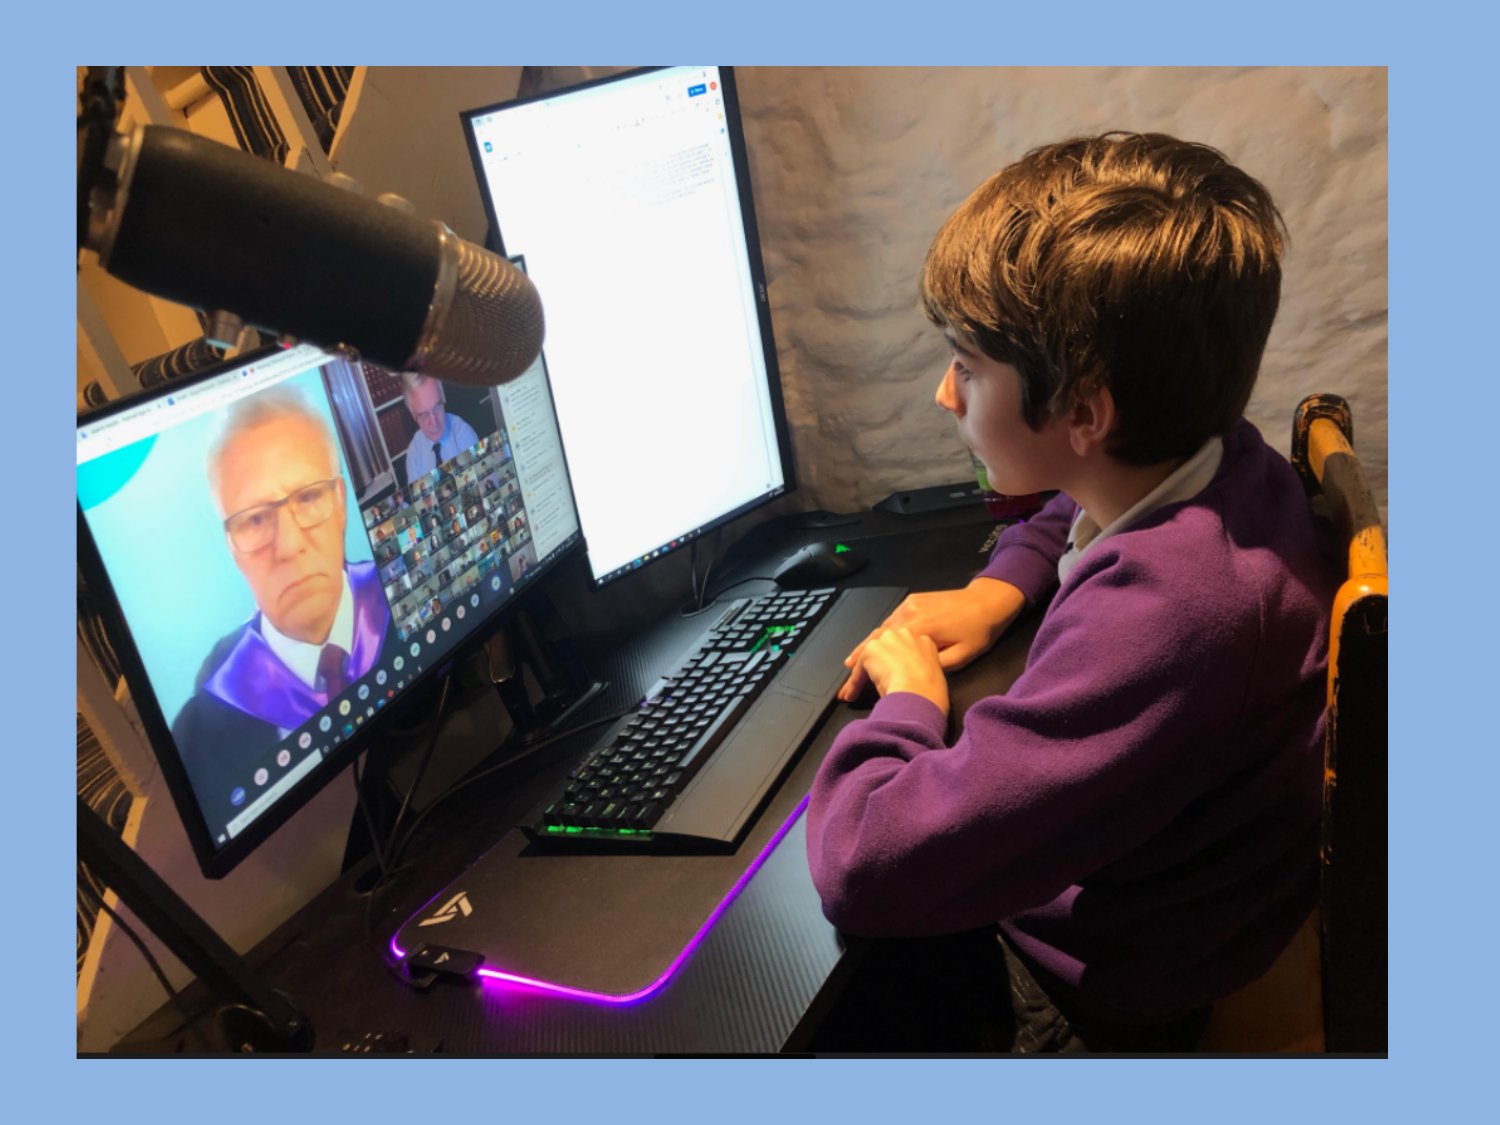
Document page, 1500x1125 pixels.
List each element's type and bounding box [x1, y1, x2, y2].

picture [76, 66, 1389, 1059]
